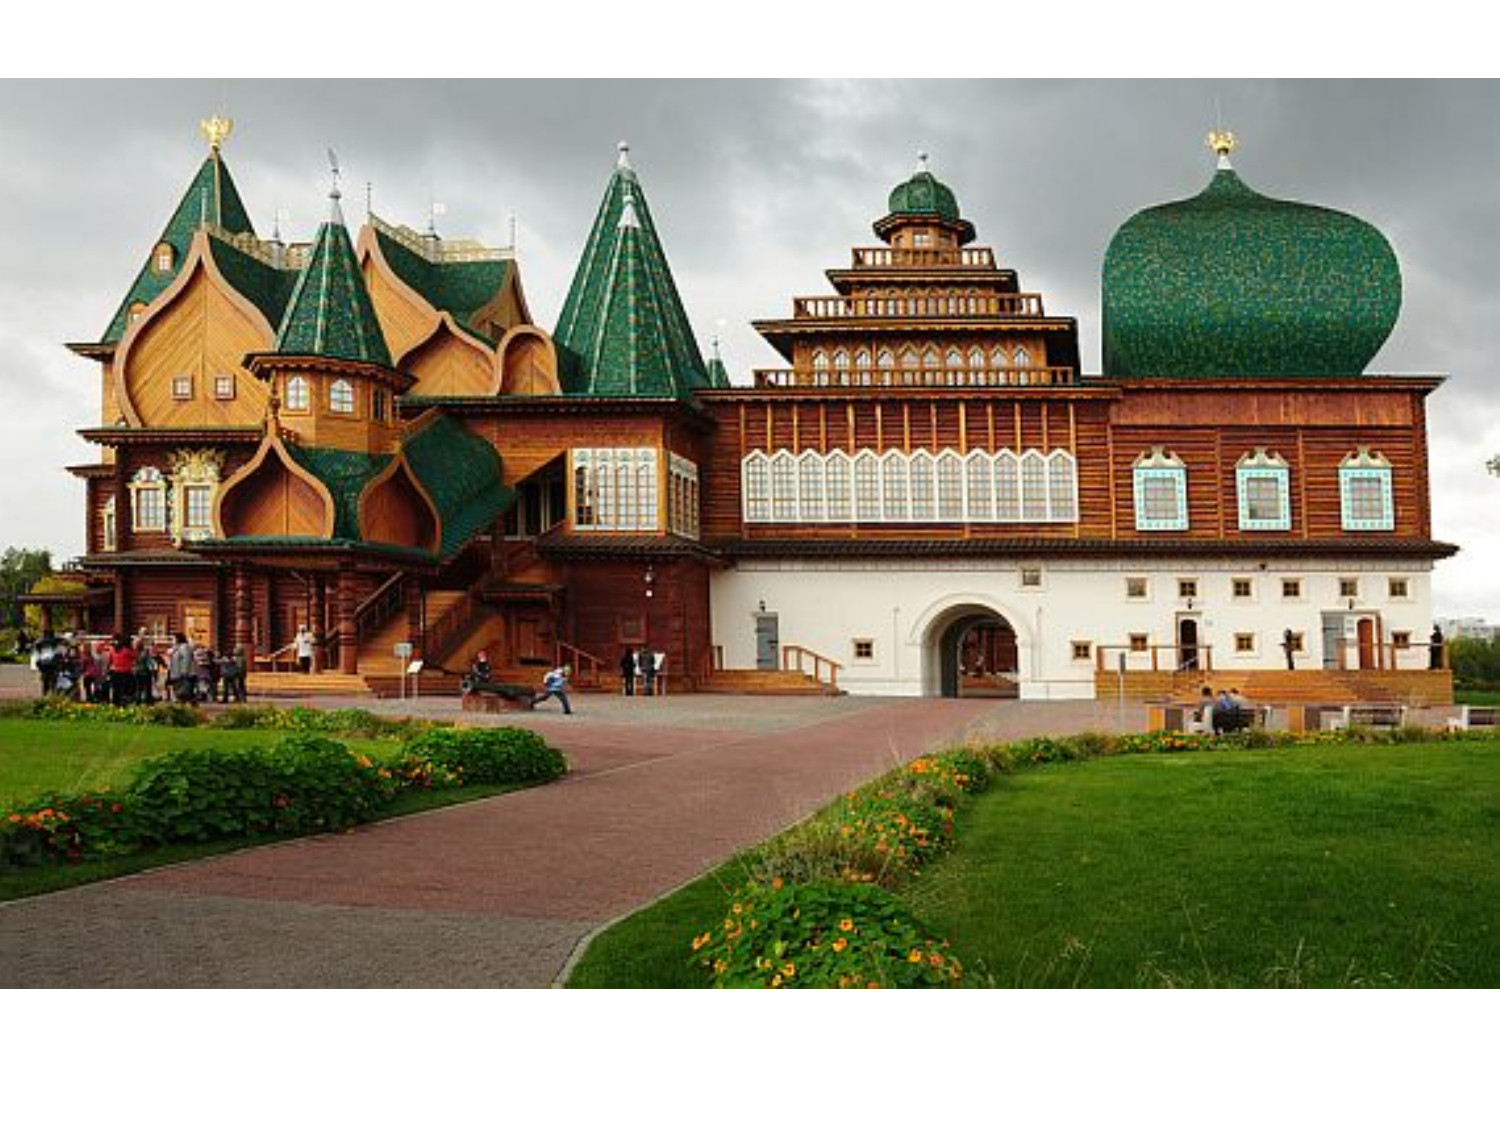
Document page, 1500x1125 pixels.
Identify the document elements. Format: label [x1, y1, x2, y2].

picture [0, 77, 1500, 989]
